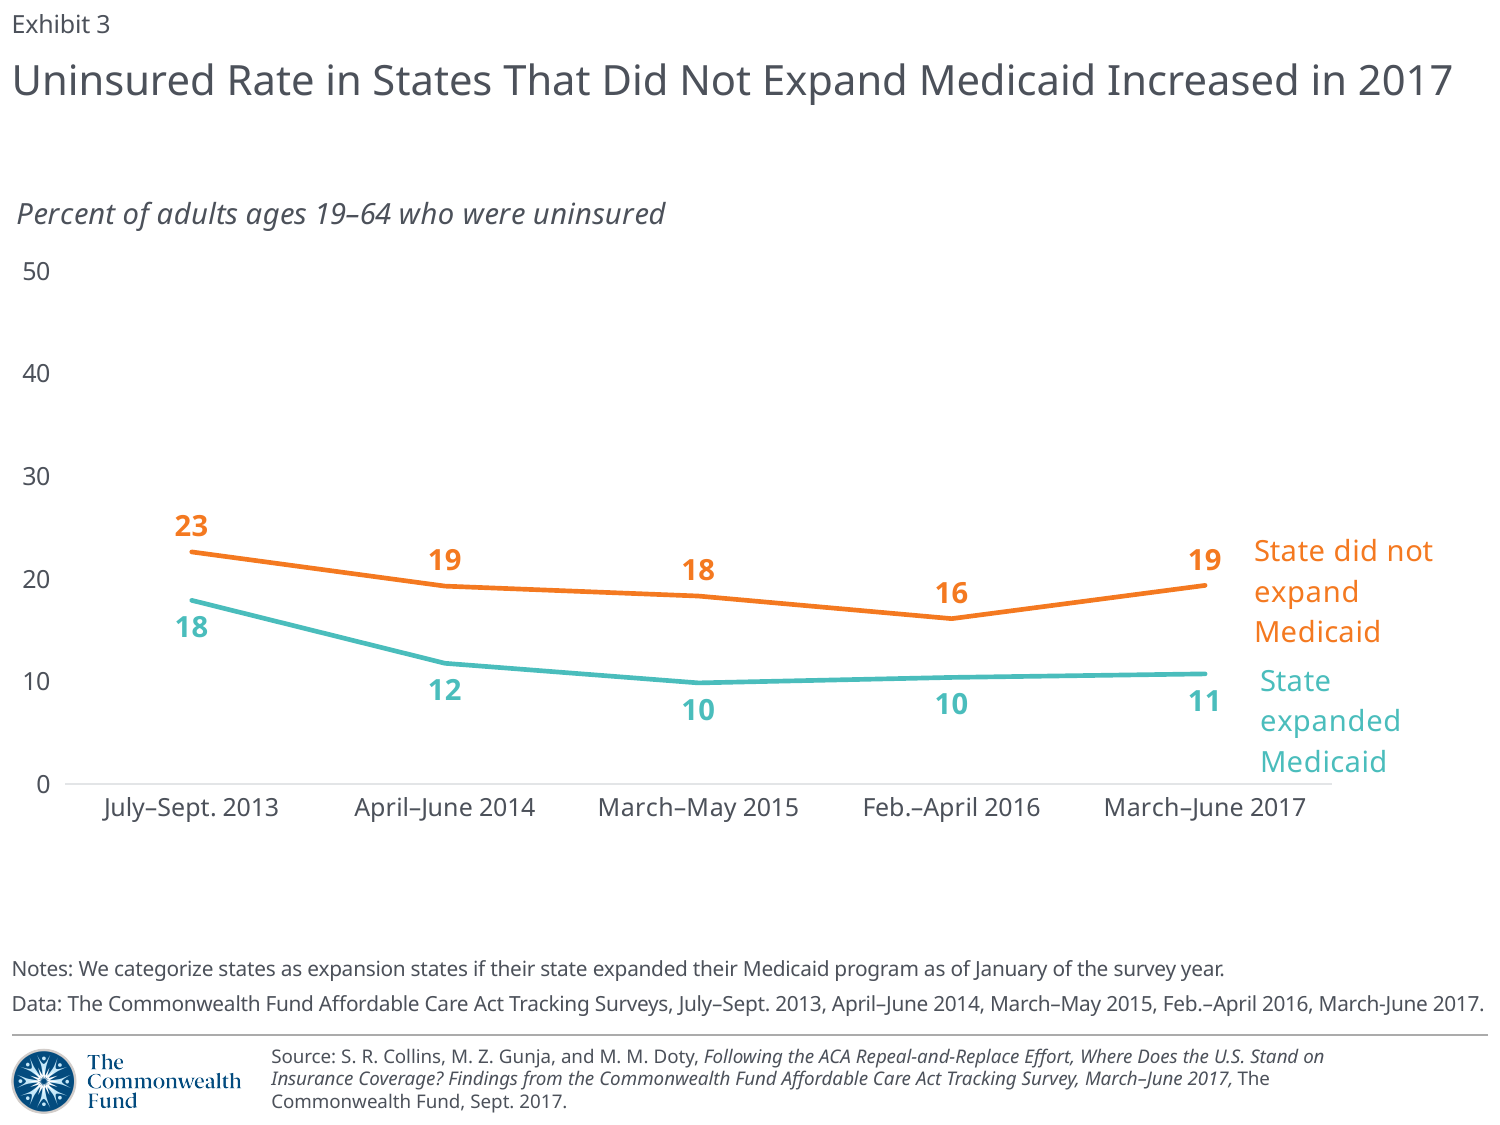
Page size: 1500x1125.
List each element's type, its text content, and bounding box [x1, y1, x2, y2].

title Uninsured Rate in States That Did Not Expand Medicaid Increased in 2017 [11, 48, 1489, 171]
list Notes: We categorize states as expansion states if their state expanded their Medicaid program as of January of the survey year. Data: The Commonwealth Fund Affordable Care Act Tracking Surveys, July–Sept. 2013, April–June 2014, March–May 2015, Feb.–April 2016, March-June 2017. [11, 934, 1489, 1016]
chart [0, 172, 1500, 879]
picture [5, 1040, 248, 1118]
list Exhibit 3 [11, 1, 1489, 39]
